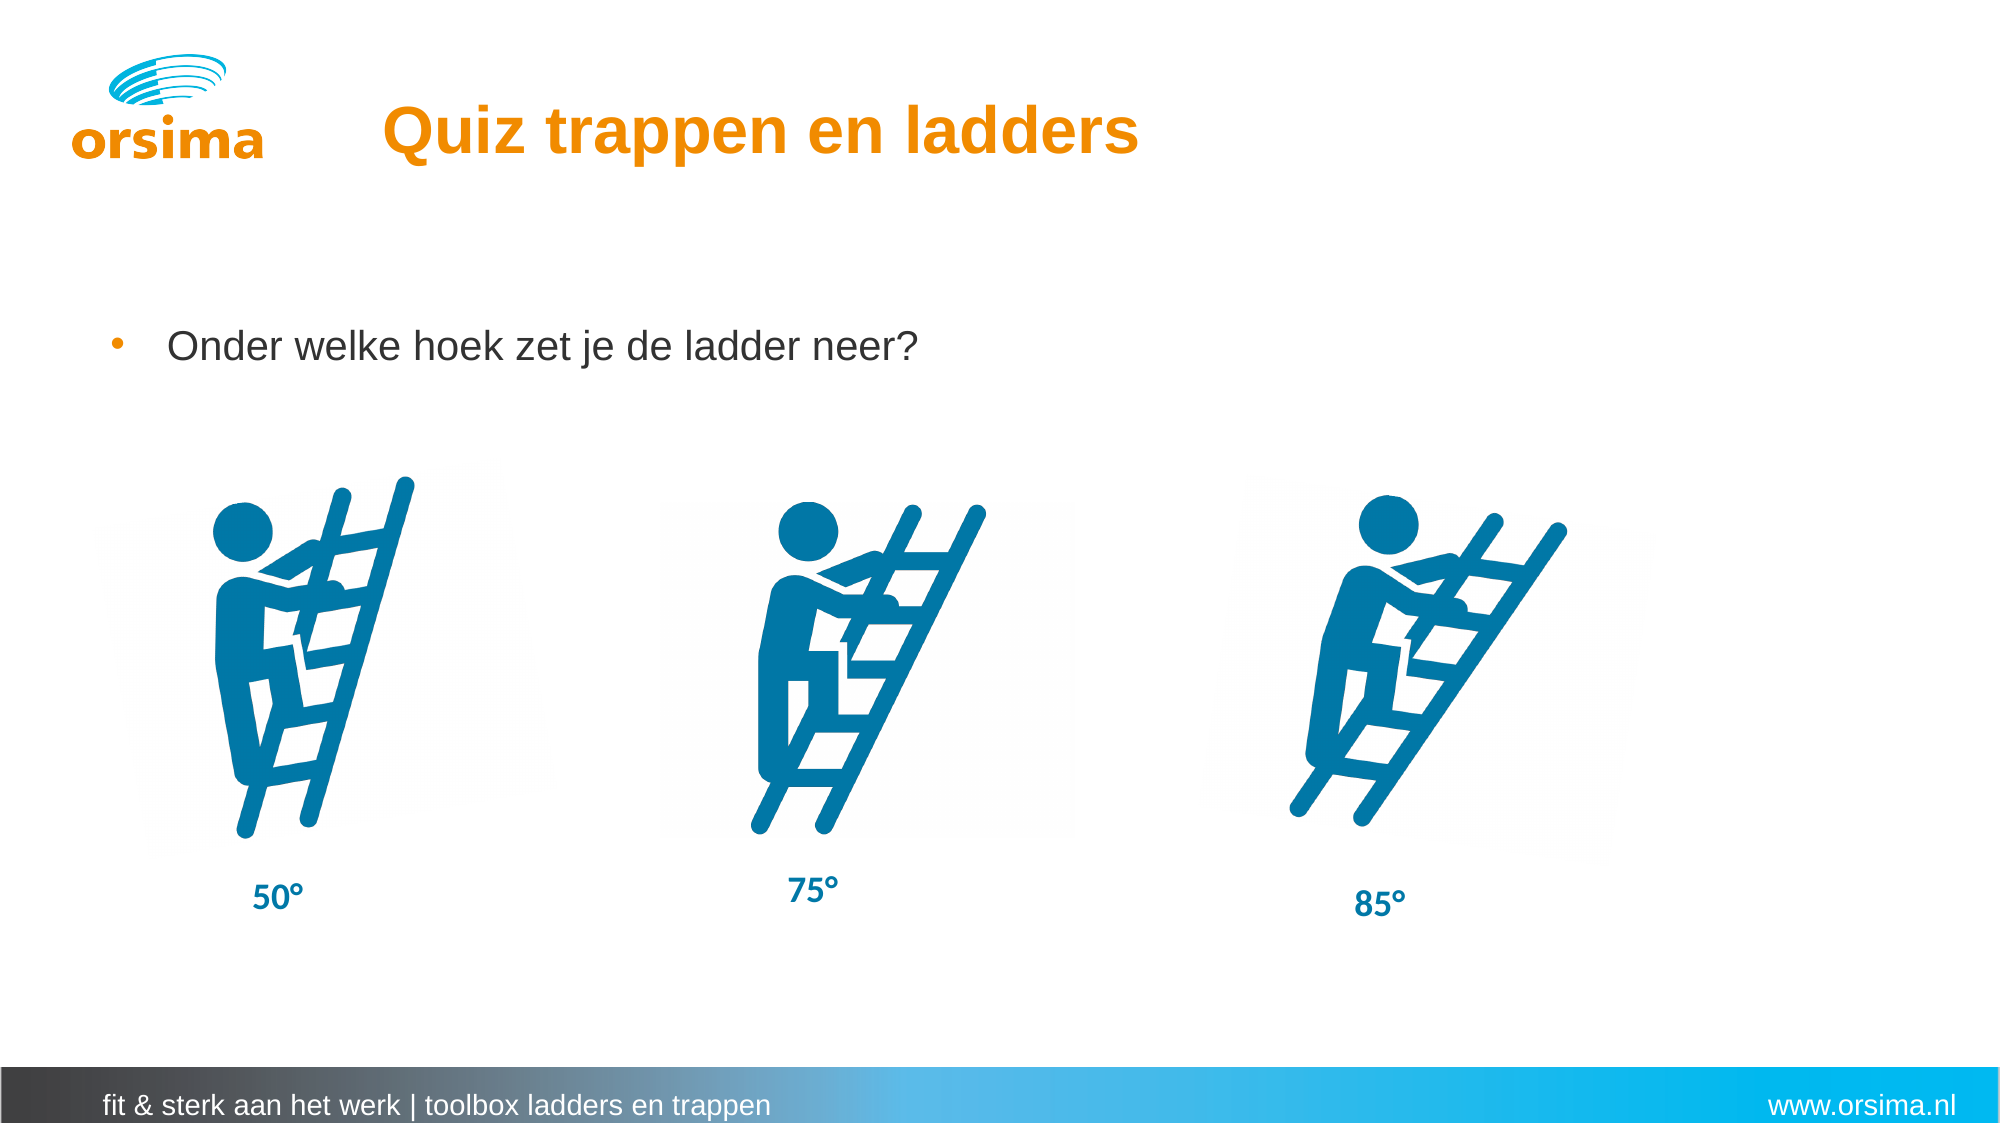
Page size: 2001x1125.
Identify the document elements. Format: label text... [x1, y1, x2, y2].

picture [72, 54, 263, 159]
text_box 50° [237, 864, 325, 925]
text_box 75° [772, 858, 860, 918]
text_box Onder welke hoek zet je de ladder neer? [95, 286, 1868, 586]
picture [660, 502, 1075, 838]
text_box 85° [1339, 872, 1427, 932]
picture [93, 458, 556, 858]
picture [1199, 475, 1656, 865]
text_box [0, 1060, 2000, 1123]
title Quiz trappen en ladders [367, 2, 1943, 262]
